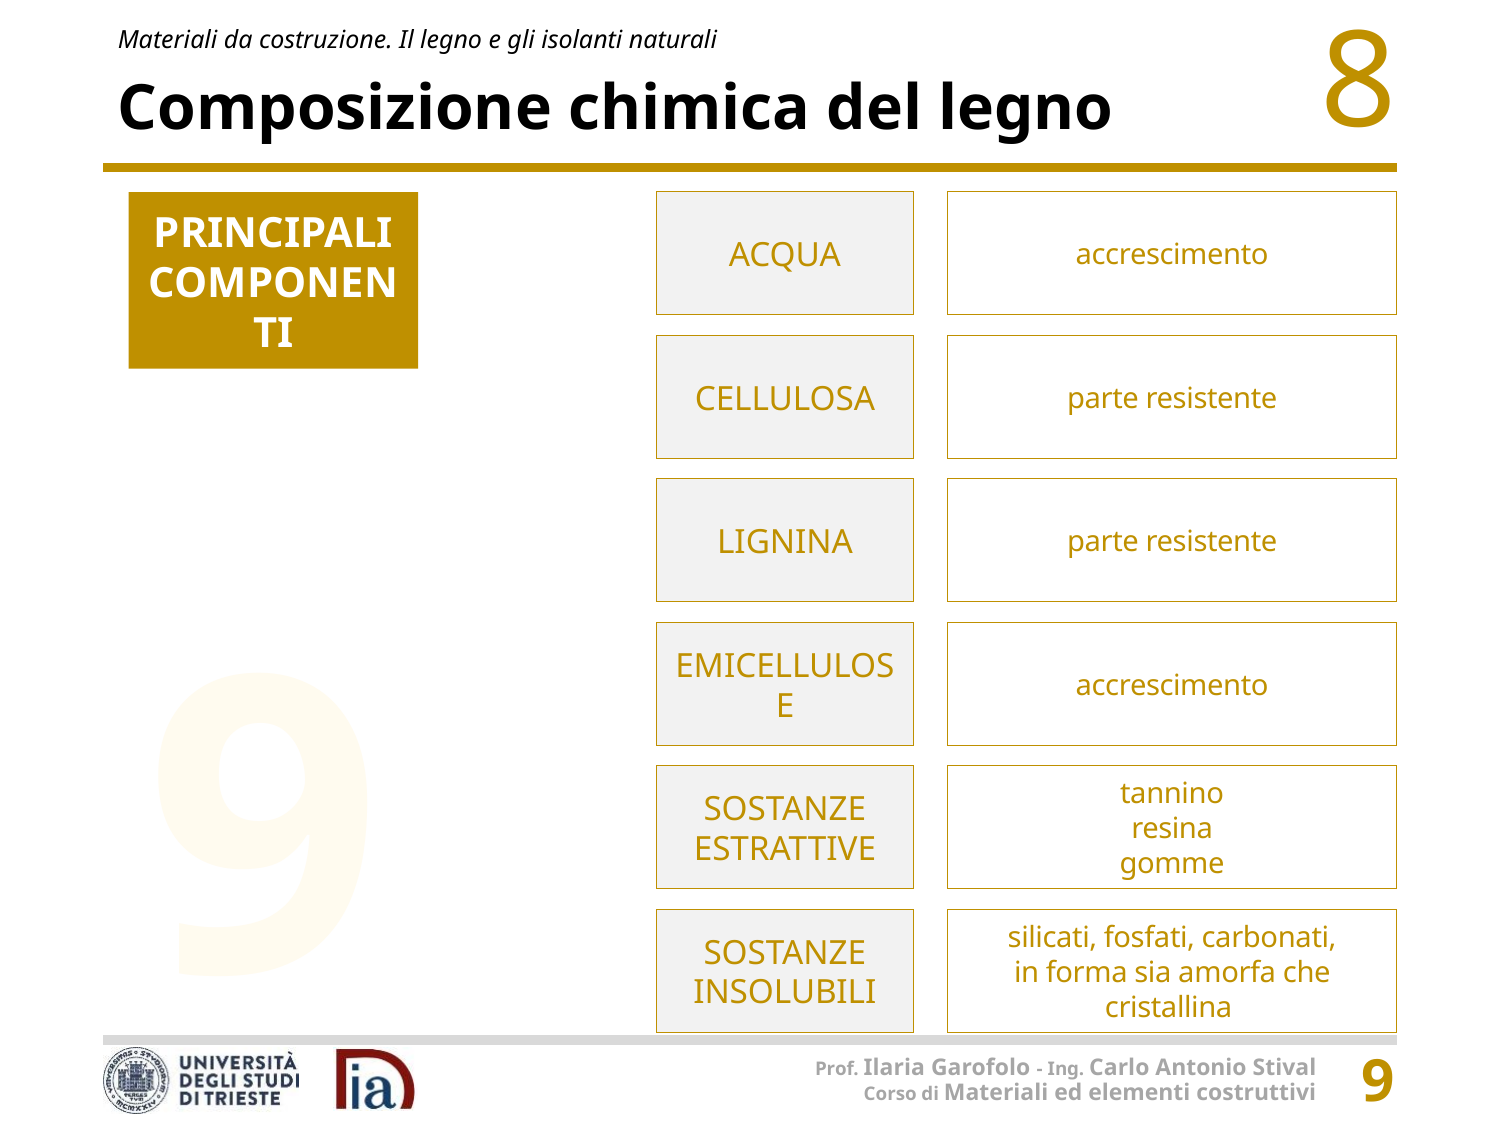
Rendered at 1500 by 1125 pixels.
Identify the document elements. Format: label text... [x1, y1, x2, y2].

text_box ACQUA [656, 191, 914, 315]
text_box SOSTANZE ESTRATTIVE [656, 765, 914, 889]
picture [103, 1047, 299, 1114]
text_box SOSTANZE INSOLUBILI [656, 909, 914, 1033]
text_box parte resistente [947, 335, 1397, 459]
text_box CELLULOSA [656, 335, 914, 459]
text_box silicati, fosfati, carbonati, in forma sia amorfa che cristallina [947, 909, 1397, 1033]
text_box parte resistente [947, 478, 1397, 602]
title Composizione chimica del legno [103, 59, 1183, 168]
text_box EMICELLULOSE [656, 622, 914, 746]
text_box tannino resina gomme [947, 765, 1397, 889]
text_box accrescimento [947, 191, 1397, 315]
text_box LIGNINA [656, 478, 914, 602]
text_box PRINCIPALI COMPONENTI [128, 192, 419, 369]
text_box accrescimento [947, 622, 1397, 746]
picture [333, 1047, 418, 1111]
